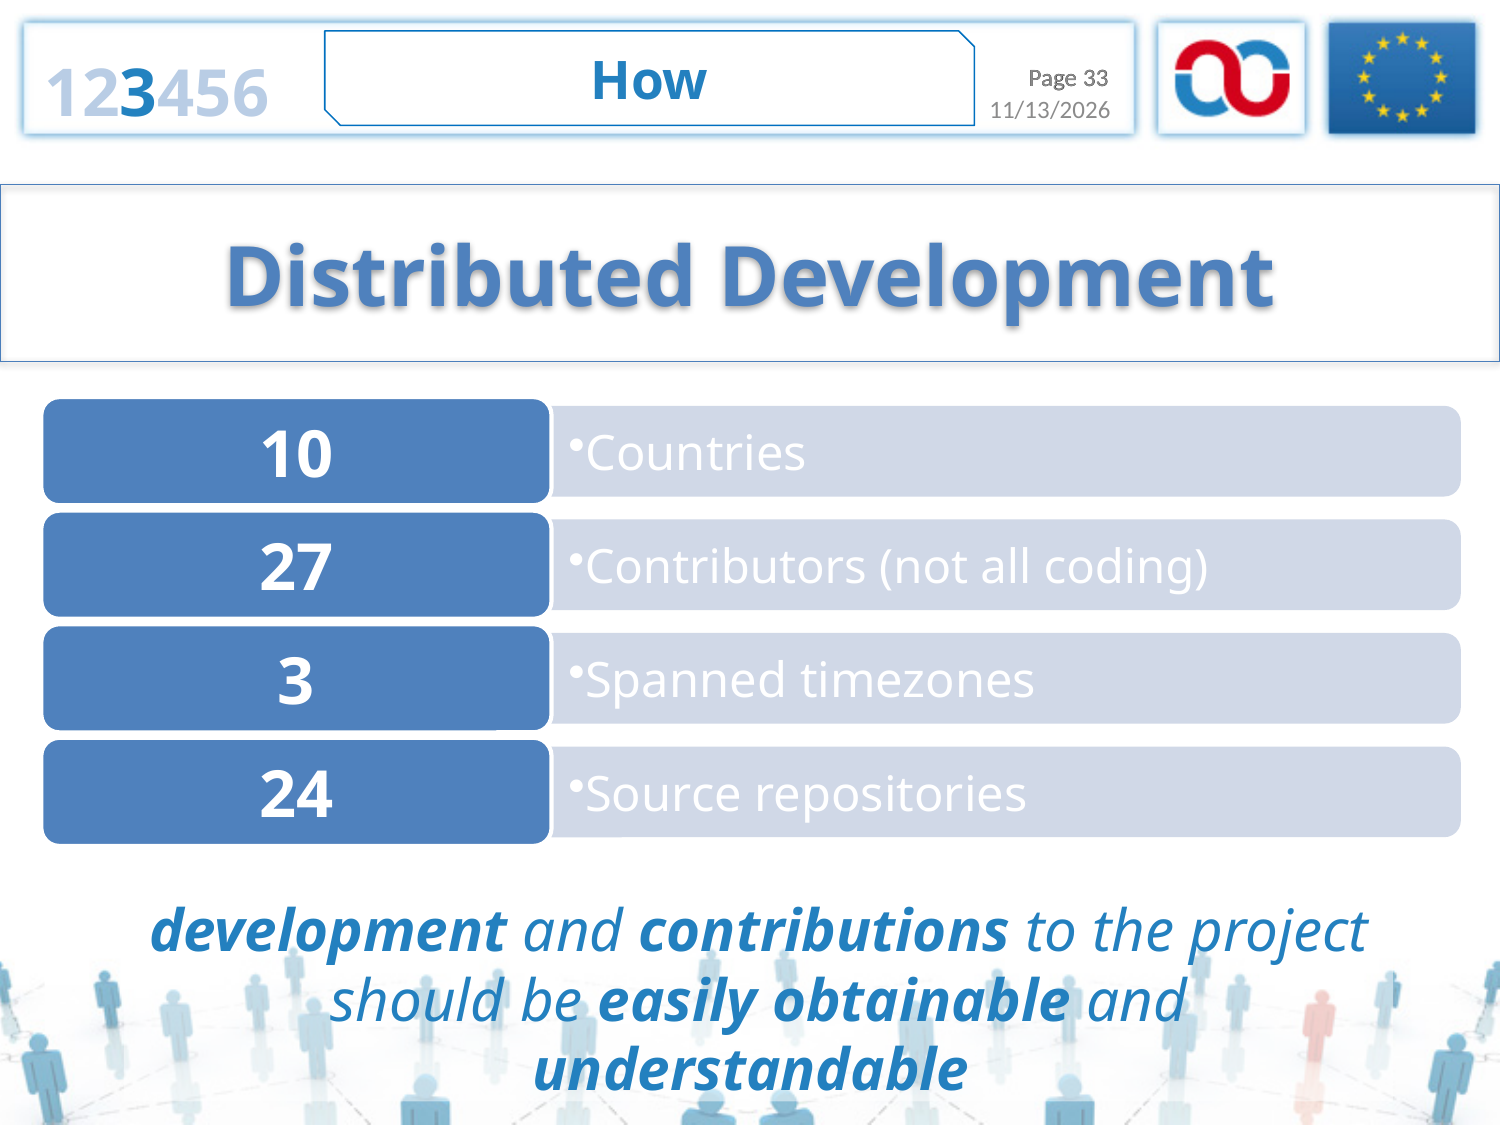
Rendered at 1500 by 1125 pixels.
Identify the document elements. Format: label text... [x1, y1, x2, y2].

text_box Distributed Development [0, 184, 1500, 362]
text_box How [324, 30, 970, 42]
picture [0, 0, 1500, 184]
picture [0, 362, 1500, 1125]
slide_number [974, 78, 1162, 139]
text_box development and contributions to the project should be easily obtainable and understandable [123, 881, 1394, 1102]
text_box 123456 [29, 42, 1128, 138]
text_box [41, 396, 1459, 847]
